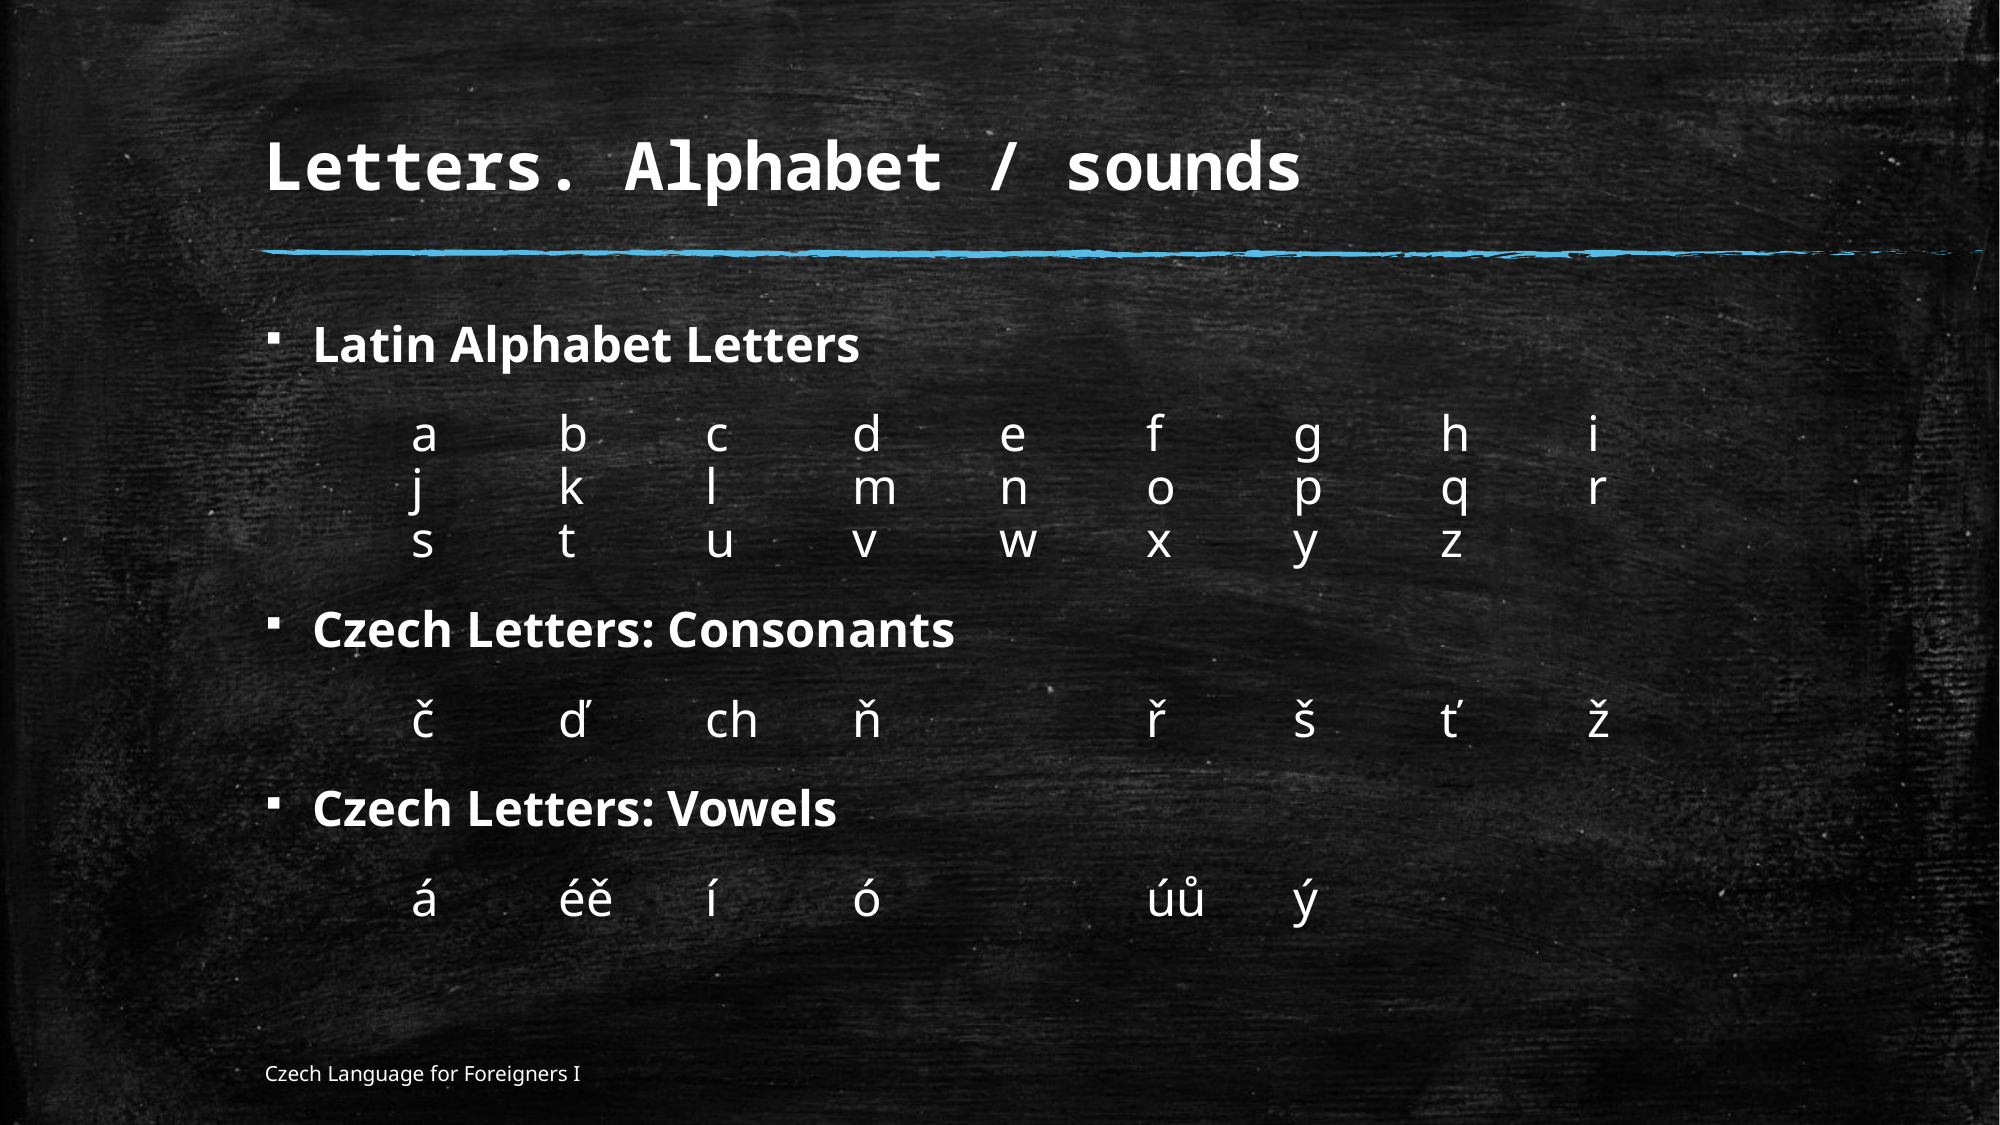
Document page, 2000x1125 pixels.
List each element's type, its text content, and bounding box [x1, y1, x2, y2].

list Latin Alphabet Letters a b c d e f g h i j k l m n o p q r s t u v w x y z Czech Letters: Consonants č ď ch ň ř š ť ž Czech Letters: Vowels á éě í ó úů ý [249, 312, 1750, 1013]
title Letters. Alphabet / sounds [249, 45, 1750, 213]
footer Czech Language for Foreigners I [249, 1050, 1288, 1096]
